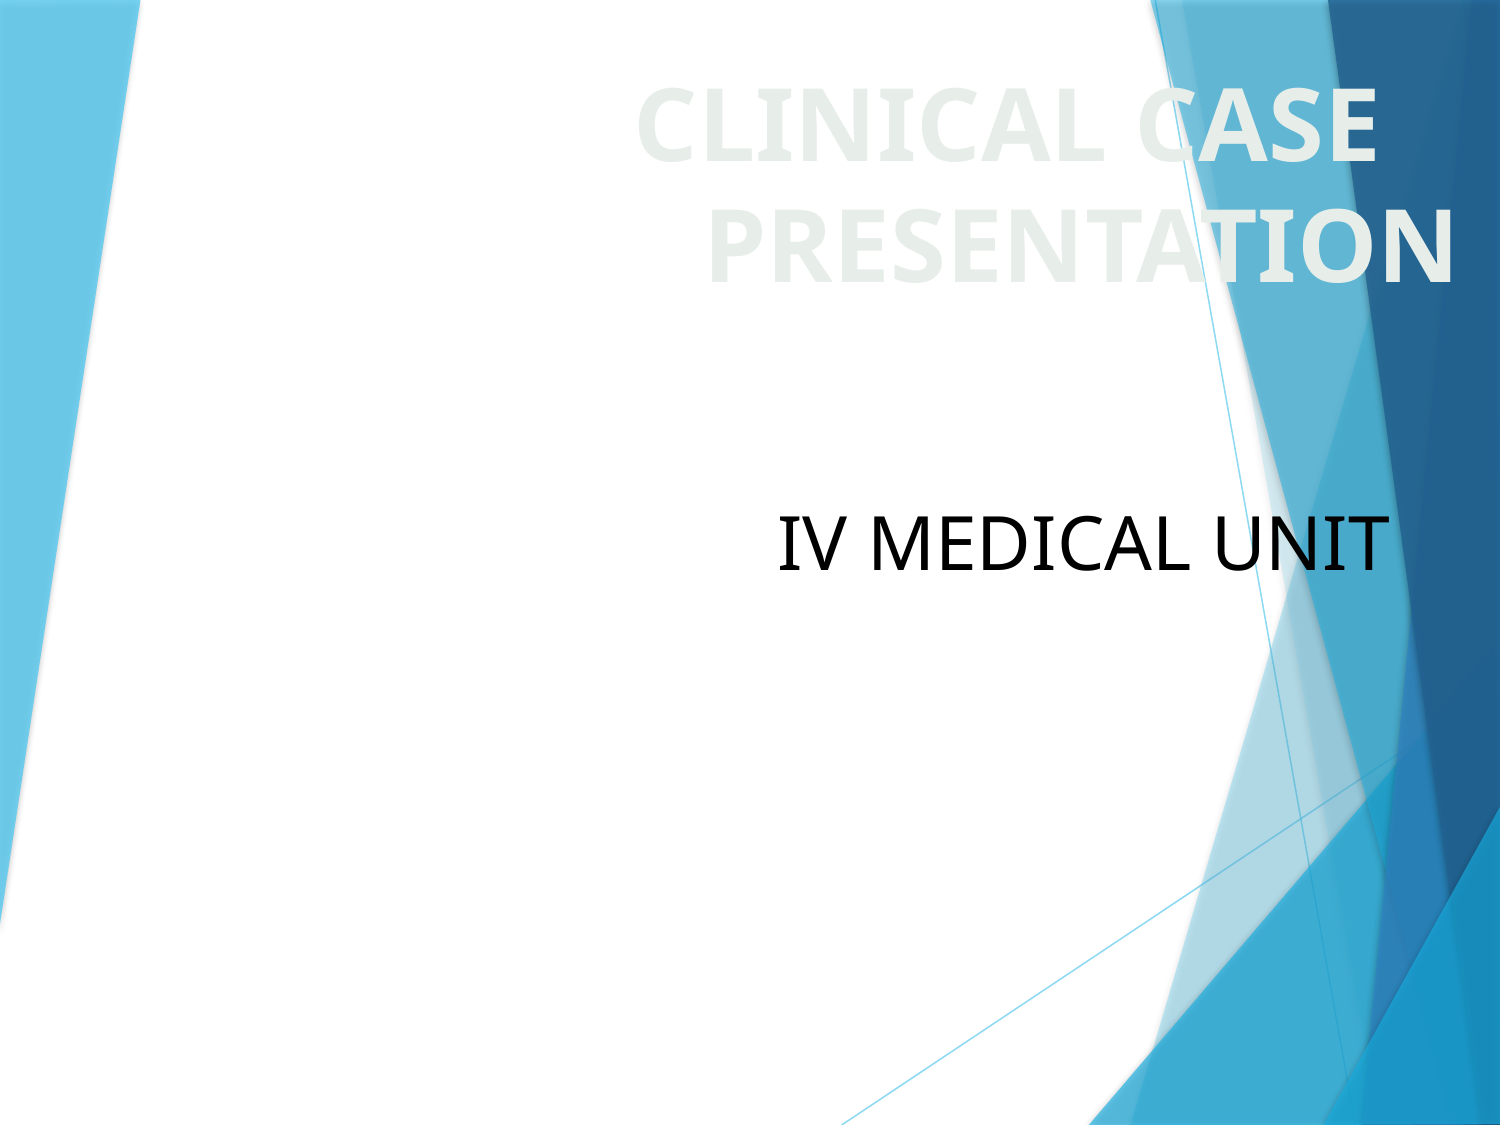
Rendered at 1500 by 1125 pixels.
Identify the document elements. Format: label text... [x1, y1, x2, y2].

subtitle IV MEDICAL UNIT [287, 487, 1425, 700]
title Clinical CaSE presentation [50, 50, 1475, 400]
